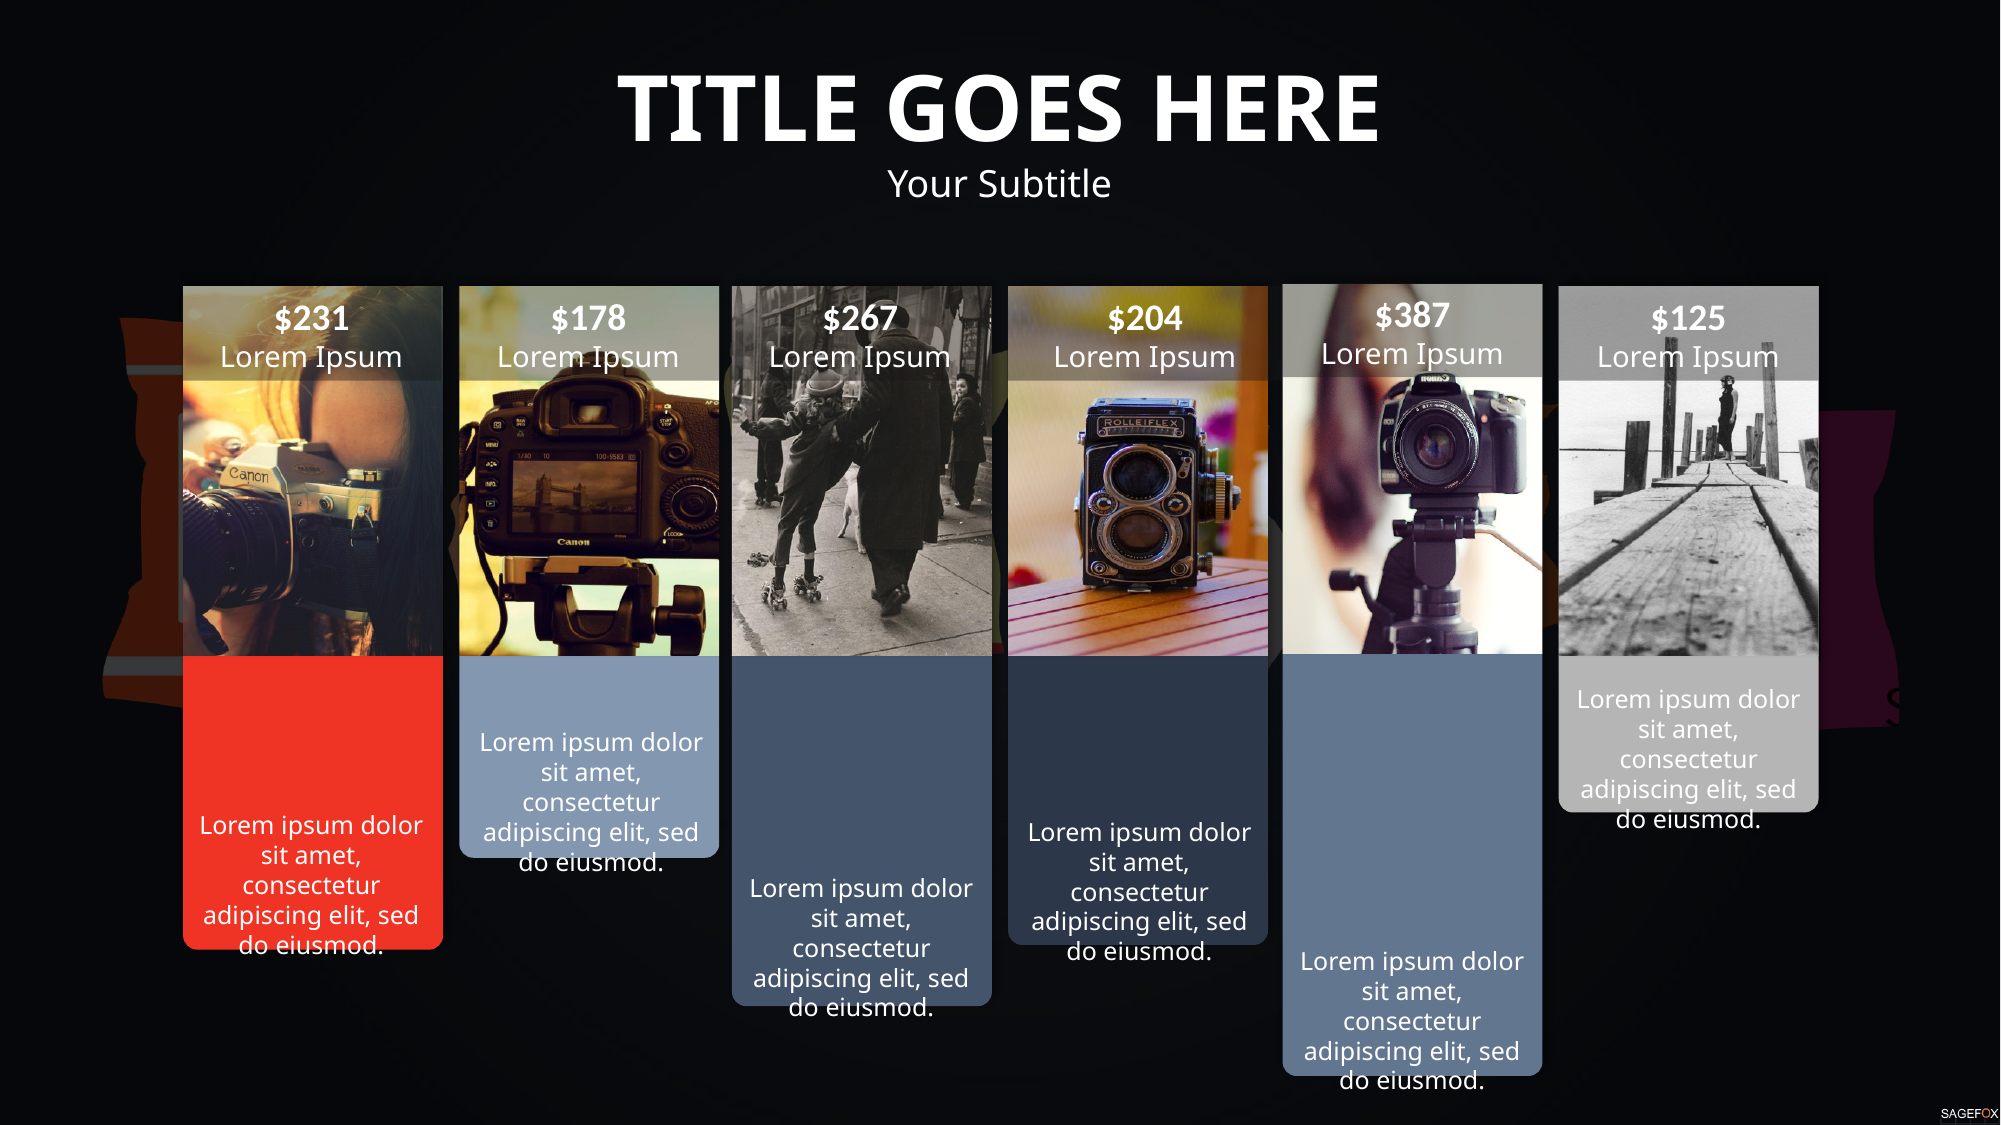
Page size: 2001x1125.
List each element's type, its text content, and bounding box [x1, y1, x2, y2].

picture [0, 0, 2001, 1125]
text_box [1282, 653, 1543, 1076]
text_box [731, 285, 993, 656]
text_box [1558, 285, 1820, 656]
text_box $204 Lorem Ipsum [1007, 286, 1283, 381]
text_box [1558, 655, 1819, 813]
text_box $387 Lorem Ipsum [1282, 282, 1543, 378]
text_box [1008, 655, 1270, 945]
text_box [1282, 378, 1543, 653]
text_box TITLE GOES HERE Your Subtitle [548, 42, 1452, 212]
text_box [182, 285, 444, 655]
text_box $125 Lorem Ipsum [1558, 286, 1819, 381]
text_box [731, 655, 992, 1007]
text_box $267 Lorem Ipsum [730, 286, 990, 381]
text_box [458, 381, 720, 656]
text_box $178 Lorem Ipsum [457, 286, 720, 381]
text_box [459, 655, 722, 858]
text_box [1007, 381, 1269, 656]
text_box $231 Lorem Ipsum [181, 286, 442, 381]
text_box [181, 655, 444, 950]
